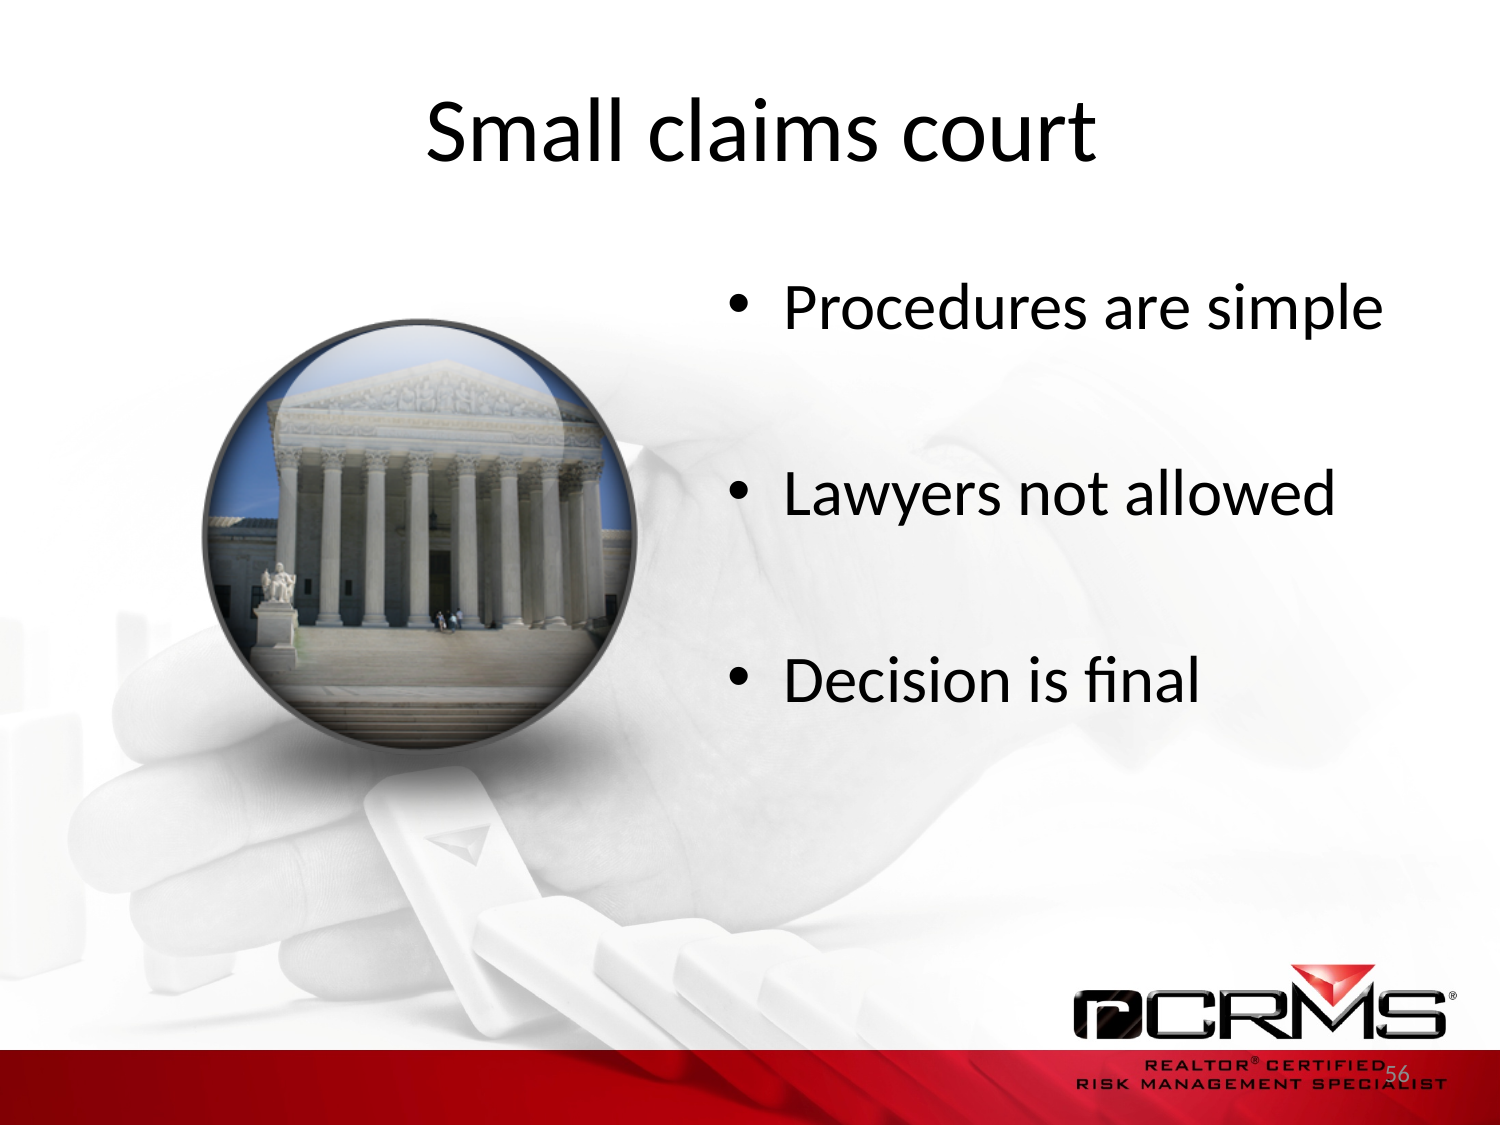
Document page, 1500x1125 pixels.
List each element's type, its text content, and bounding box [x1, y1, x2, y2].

title Small claims court [50, 37, 1475, 213]
list Procedures are simple Lawyers not allowed Decision is final [712, 254, 1475, 998]
slide_number 56 [1074, 1042, 1425, 1103]
picture [0, 0, 1500, 1125]
